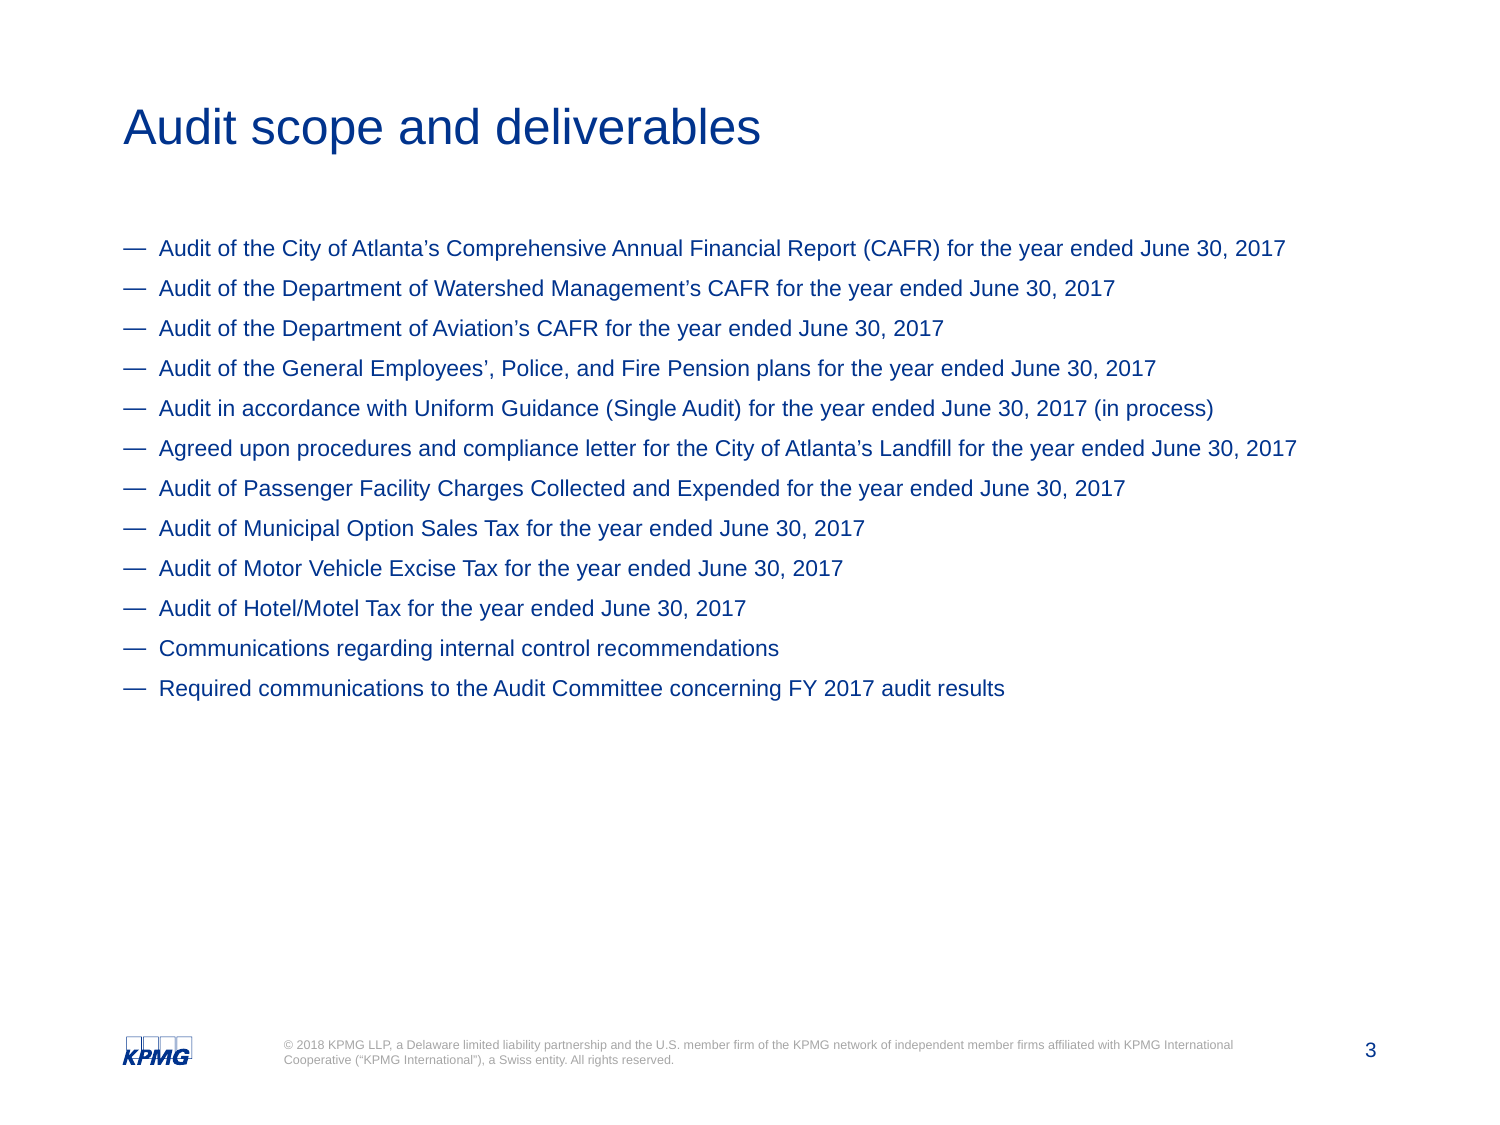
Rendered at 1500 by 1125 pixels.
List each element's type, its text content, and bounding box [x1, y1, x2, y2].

title Audit scope and deliverables [123, 111, 1377, 197]
list Audit of the City of Atlanta’s Comprehensive Annual Financial Report (CAFR) for the year ended June 30, 2017 Audit of the Department of Watershed Management’s CAFR for the year ended June 30, 2017 Audit of the Department of Aviation’s CAFR for the year ended June 30, 2017 Audit of the General Employees’, Police, and Fire Pension plans for the year ended June 30, 2017 Audit in accordance with Uniform Guidance (Single Audit) for the year ended June 30, 2017 (in process) Agreed upon procedures and compliance letter for the City of Atlanta’s Landfill for the year ended June 30, 2017 Audit of Passenger Facility Charges Collected and Expended for the year ended June 30, 2017 Audit of Municipal Option Sales Tax for the year ended June 30, 2017 Audit of Motor Vehicle Excise Tax for the year ended June 30, 2017 Audit of Hotel/Motel Tax for the year ended June 30, 2017 Communications regarding internal control recommendations Required communications to the Audit Committee concerning FY 2017 audit results [123, 234, 1377, 988]
